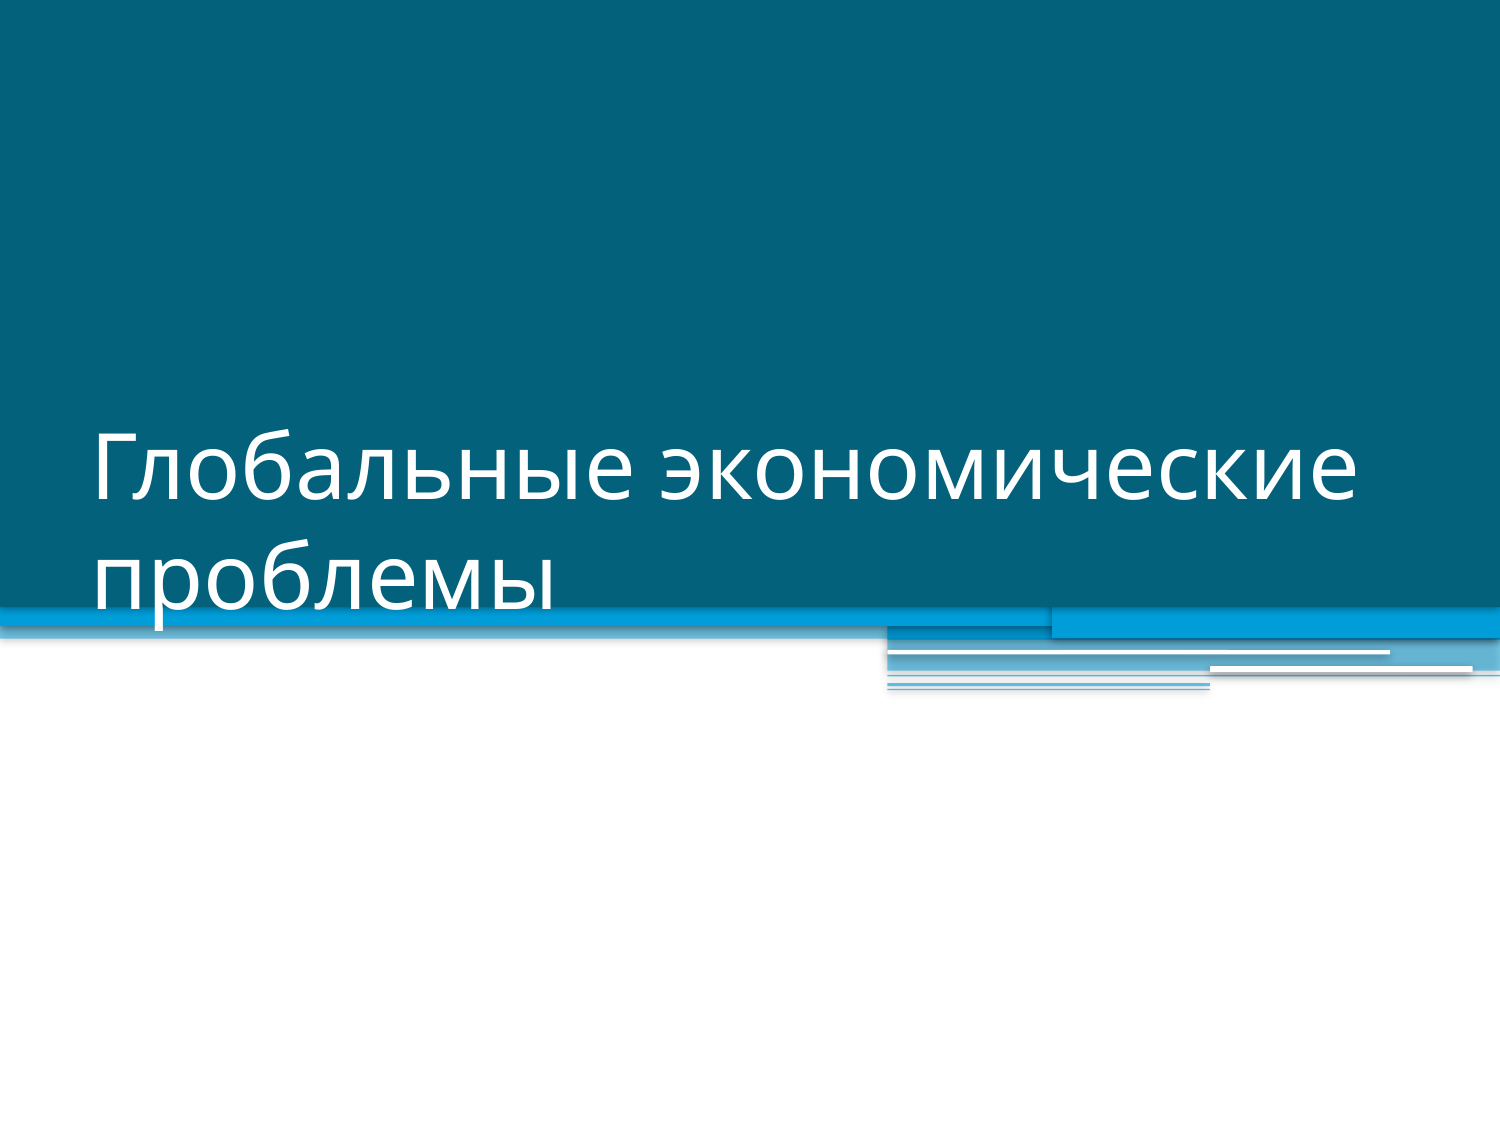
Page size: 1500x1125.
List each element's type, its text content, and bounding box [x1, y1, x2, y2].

title Глобальные экономические проблемы [75, 394, 1463, 636]
